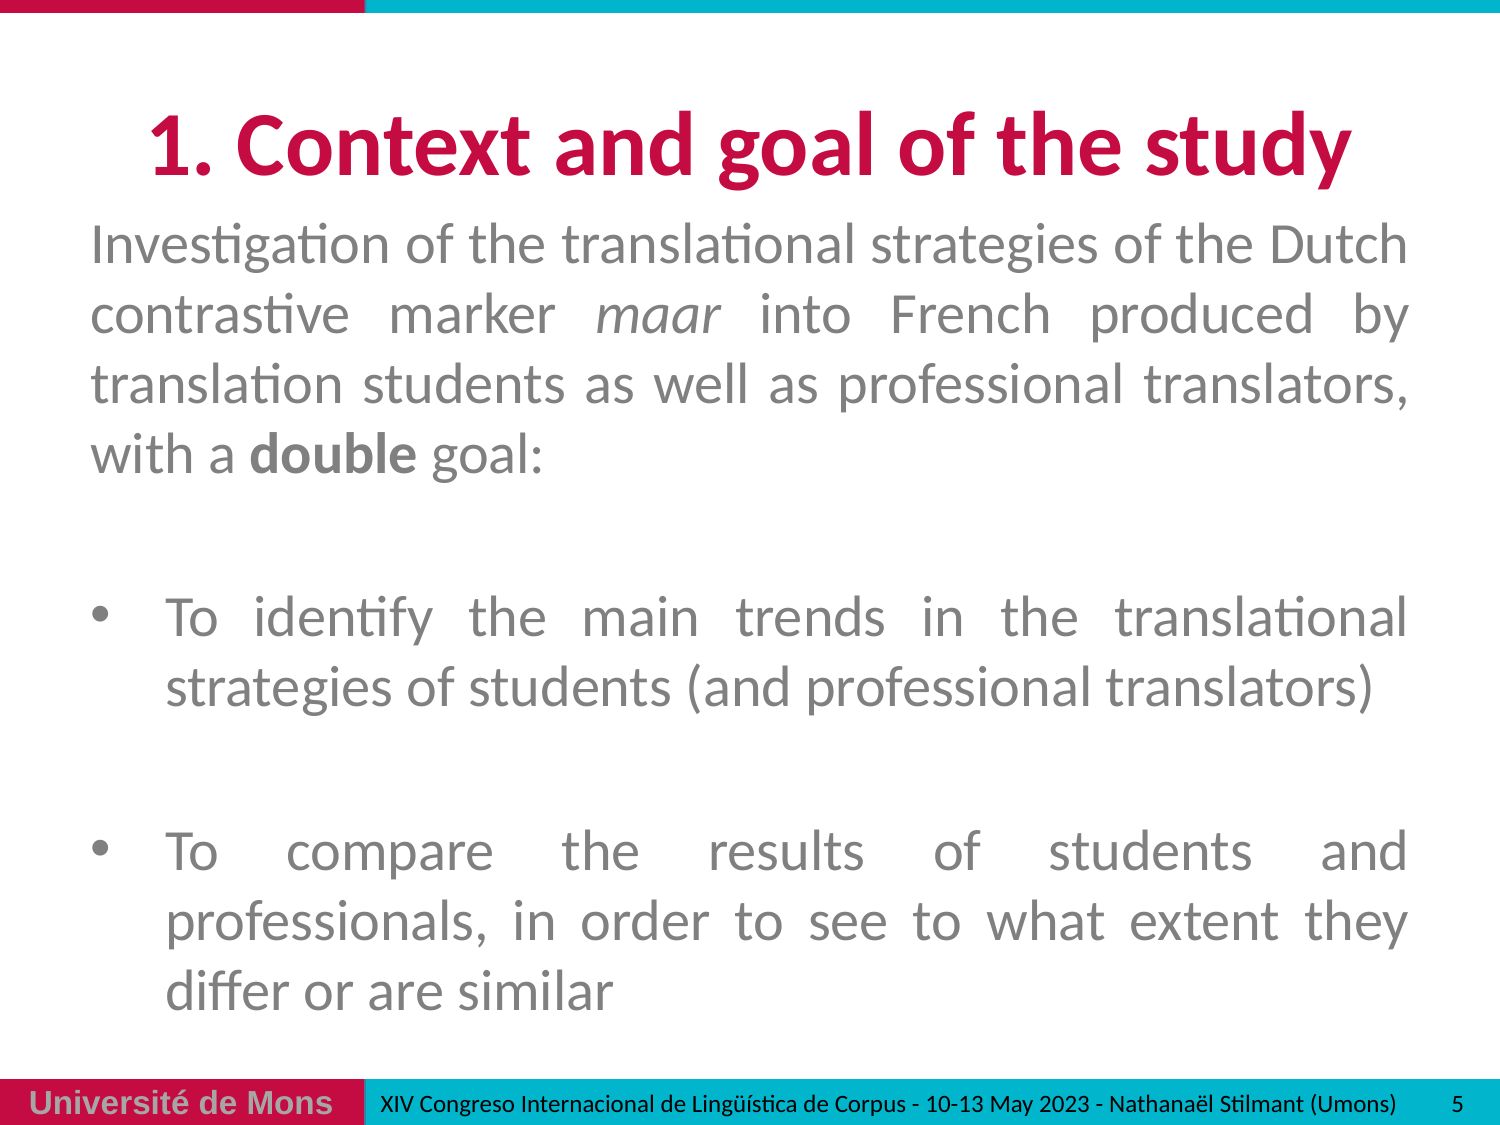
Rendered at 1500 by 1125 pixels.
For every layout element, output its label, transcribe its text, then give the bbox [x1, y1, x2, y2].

picture [0, 1079, 365, 1125]
title 1. Context and goal of the study [75, 45, 1425, 233]
slide_number 5 [1416, 1079, 1500, 1125]
footer XIV Congreso Internacional de Lingüística de Corpus - 10-13 May 2023 - Nathanaël Stilmant (Umons) [365, 1079, 1416, 1125]
picture [0, 0, 1500, 13]
list Investigation of the translational strategies of the Dutch contrastive marker maar into French produced by translation students as well as professional translators, with a double goal: To identify the main trends in the translational strategies of students (and professional translators) To compare the results of students and professionals, in order to see to what extent they differ or are similar [75, 233, 1425, 1050]
